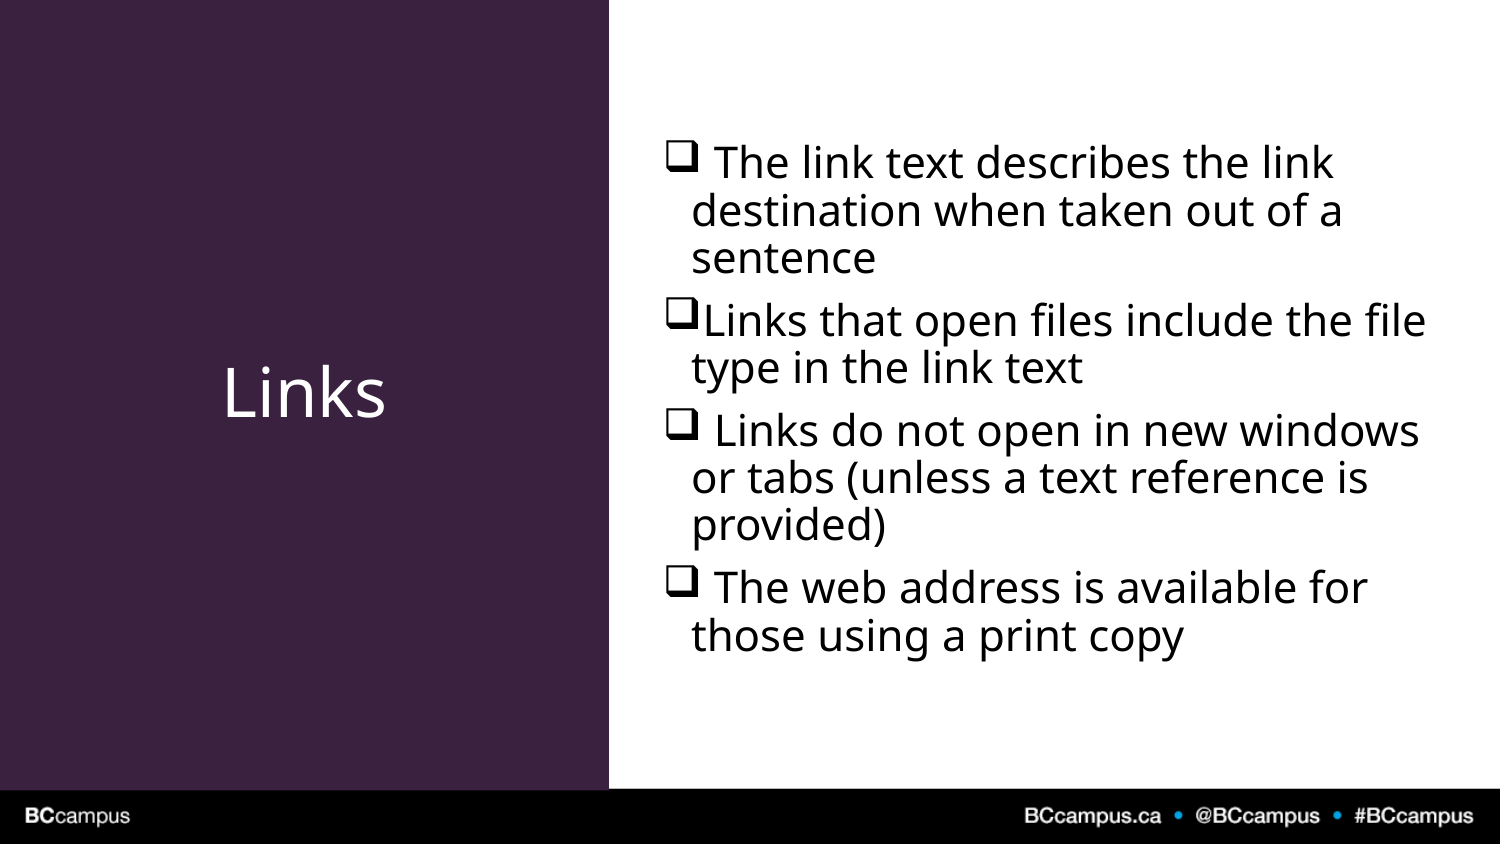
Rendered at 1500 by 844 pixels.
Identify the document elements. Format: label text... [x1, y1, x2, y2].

picture [0, 0, 1500, 844]
title Links [0, 0, 609, 791]
list The link text describes the link destination when taken out of a sentence Links that open files include the file type in the link text Links do not open in new windows or tabs (unless a text reference is provided) The web address is available for those using a print copy [647, 133, 1463, 711]
